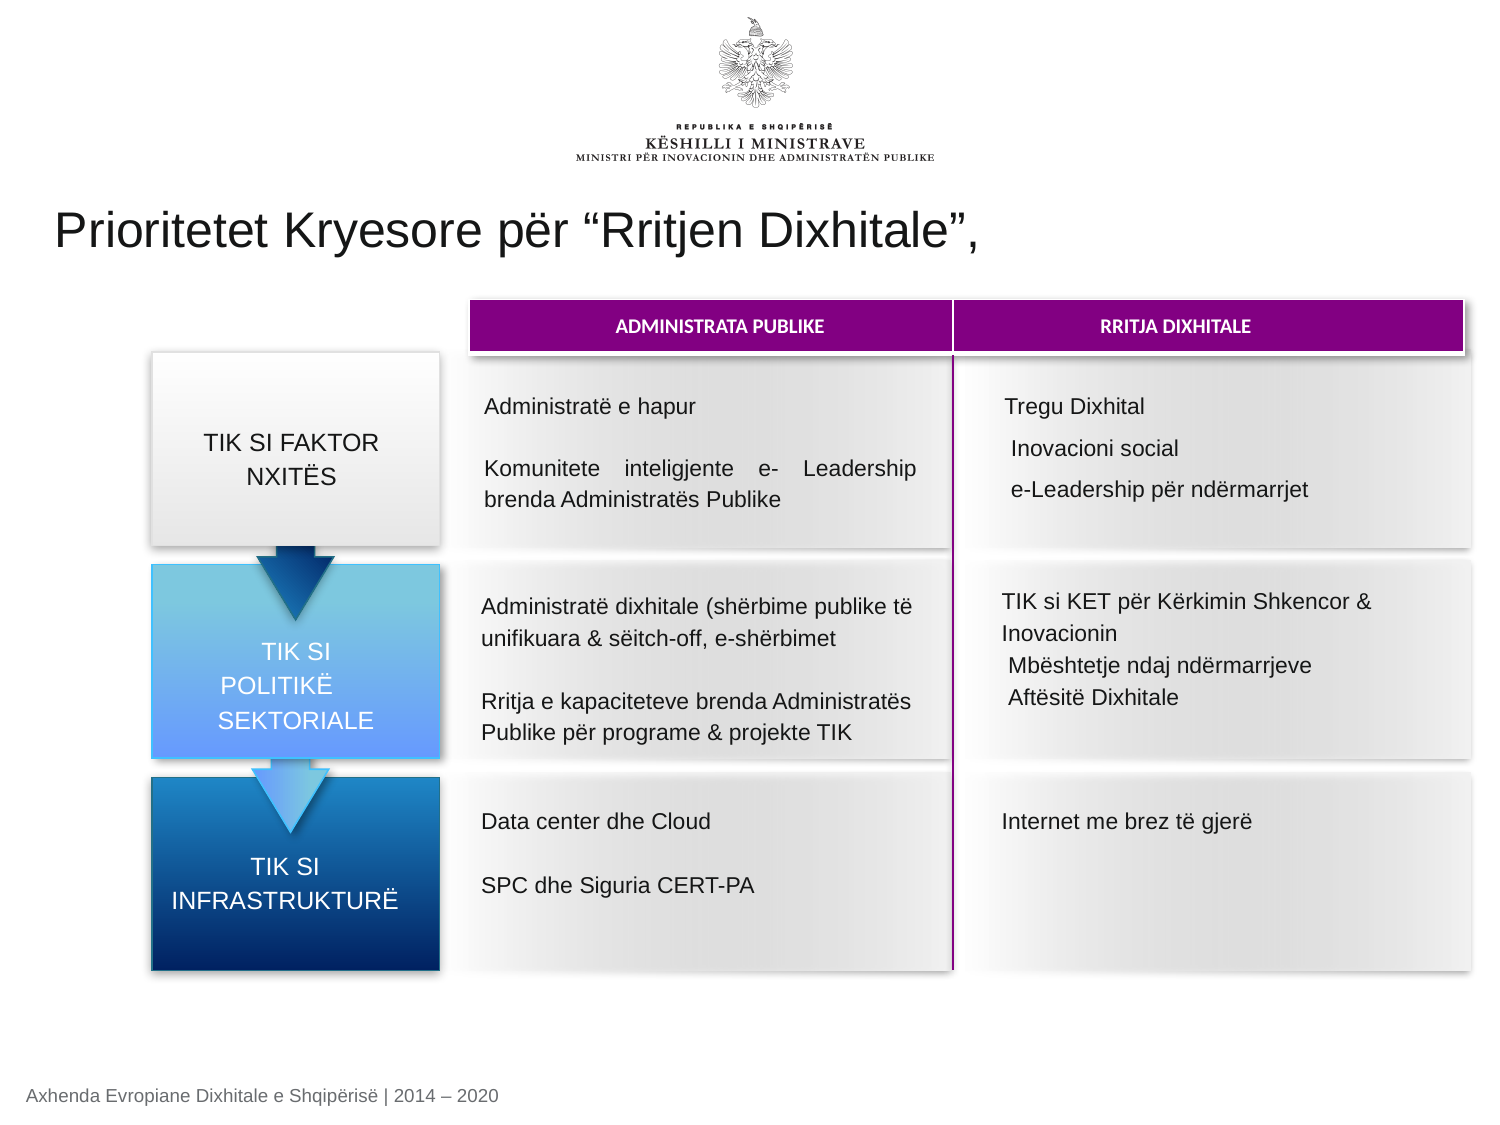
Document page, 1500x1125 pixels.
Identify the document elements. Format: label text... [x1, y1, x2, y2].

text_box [963, 772, 1471, 972]
picture [576, 17, 934, 161]
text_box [54, 351, 513, 972]
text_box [443, 349, 954, 549]
table_header RRITJA DIXHITALE [954, 300, 1463, 351]
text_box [963, 349, 1471, 549]
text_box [517, 772, 948, 972]
text_box Prioritetet Kryesore për “Rritjen Dixhitale”, [55, 177, 1340, 277]
table_header ADMINISTRATA PUBLIKE [470, 300, 952, 349]
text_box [517, 560, 948, 759]
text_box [963, 560, 1500, 759]
